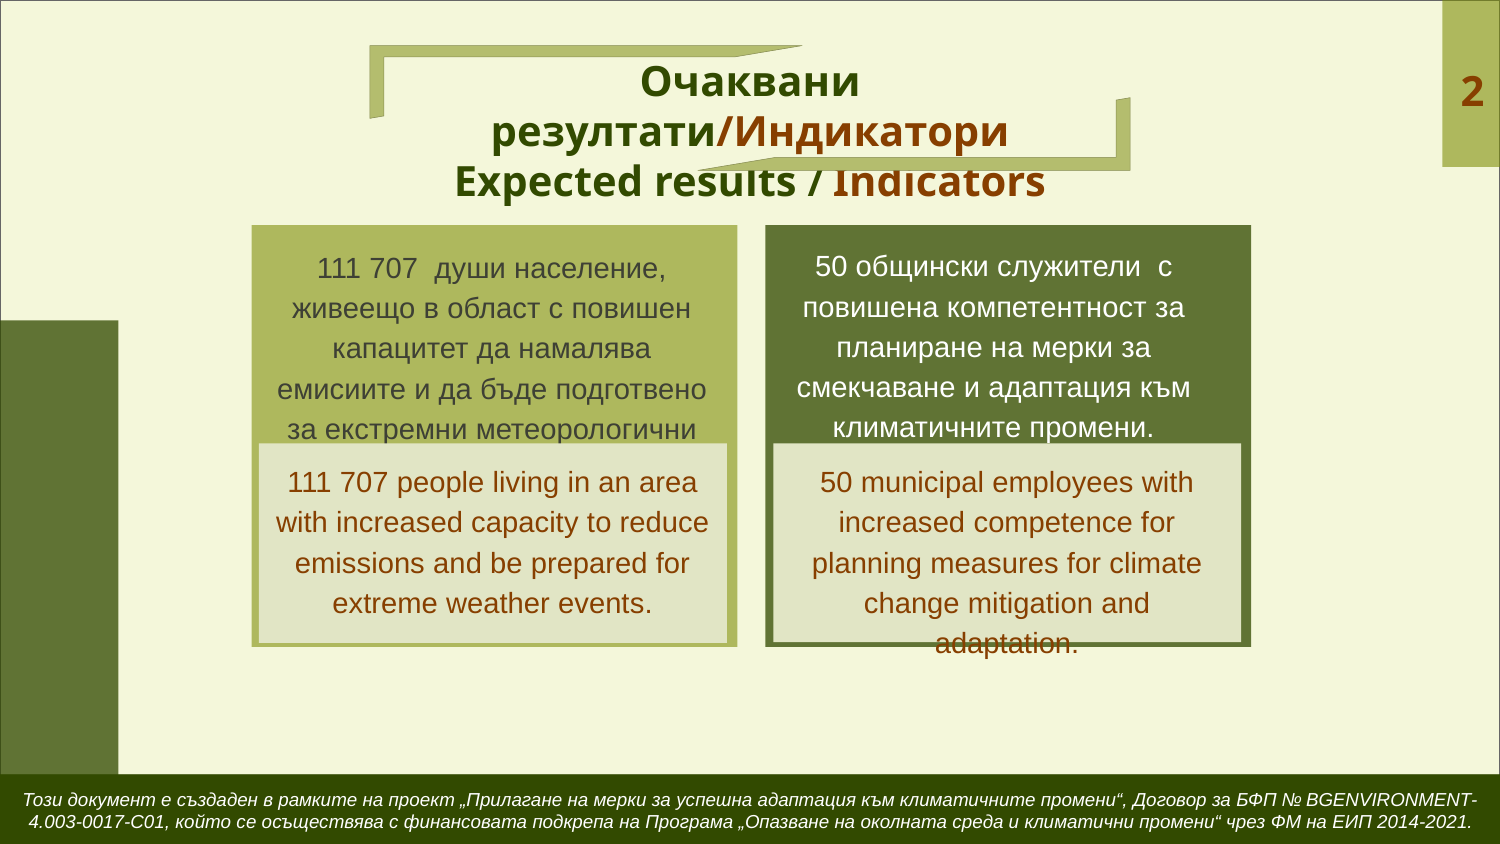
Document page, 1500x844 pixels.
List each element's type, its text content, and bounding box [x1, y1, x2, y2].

text_box 2 [1445, 49, 1496, 146]
text_box [367, 43, 805, 121]
list 111 707 души население, живеещо в област с повишен капацитет да намалява емисиите и да бъде подготвено за екстремни метеорологични явления. [257, 229, 727, 443]
text_box [695, 95, 1133, 173]
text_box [0, 774, 1500, 844]
list 50 municipal employees with increased competence for planning measures for climate change mitigation and adaptation. [773, 443, 1242, 643]
title Очаквани резултати/Индикатори Expected results / Indicators [369, 40, 1131, 155]
list 50 общински служители с повишена компетентност за планиране на мерки за смекчаване и адаптация към климатичните промени. . [750, 227, 1238, 470]
list 111 707 people living in an area with increased capacity to reduce emissions and be prepared for extreme weather events. [258, 443, 727, 643]
